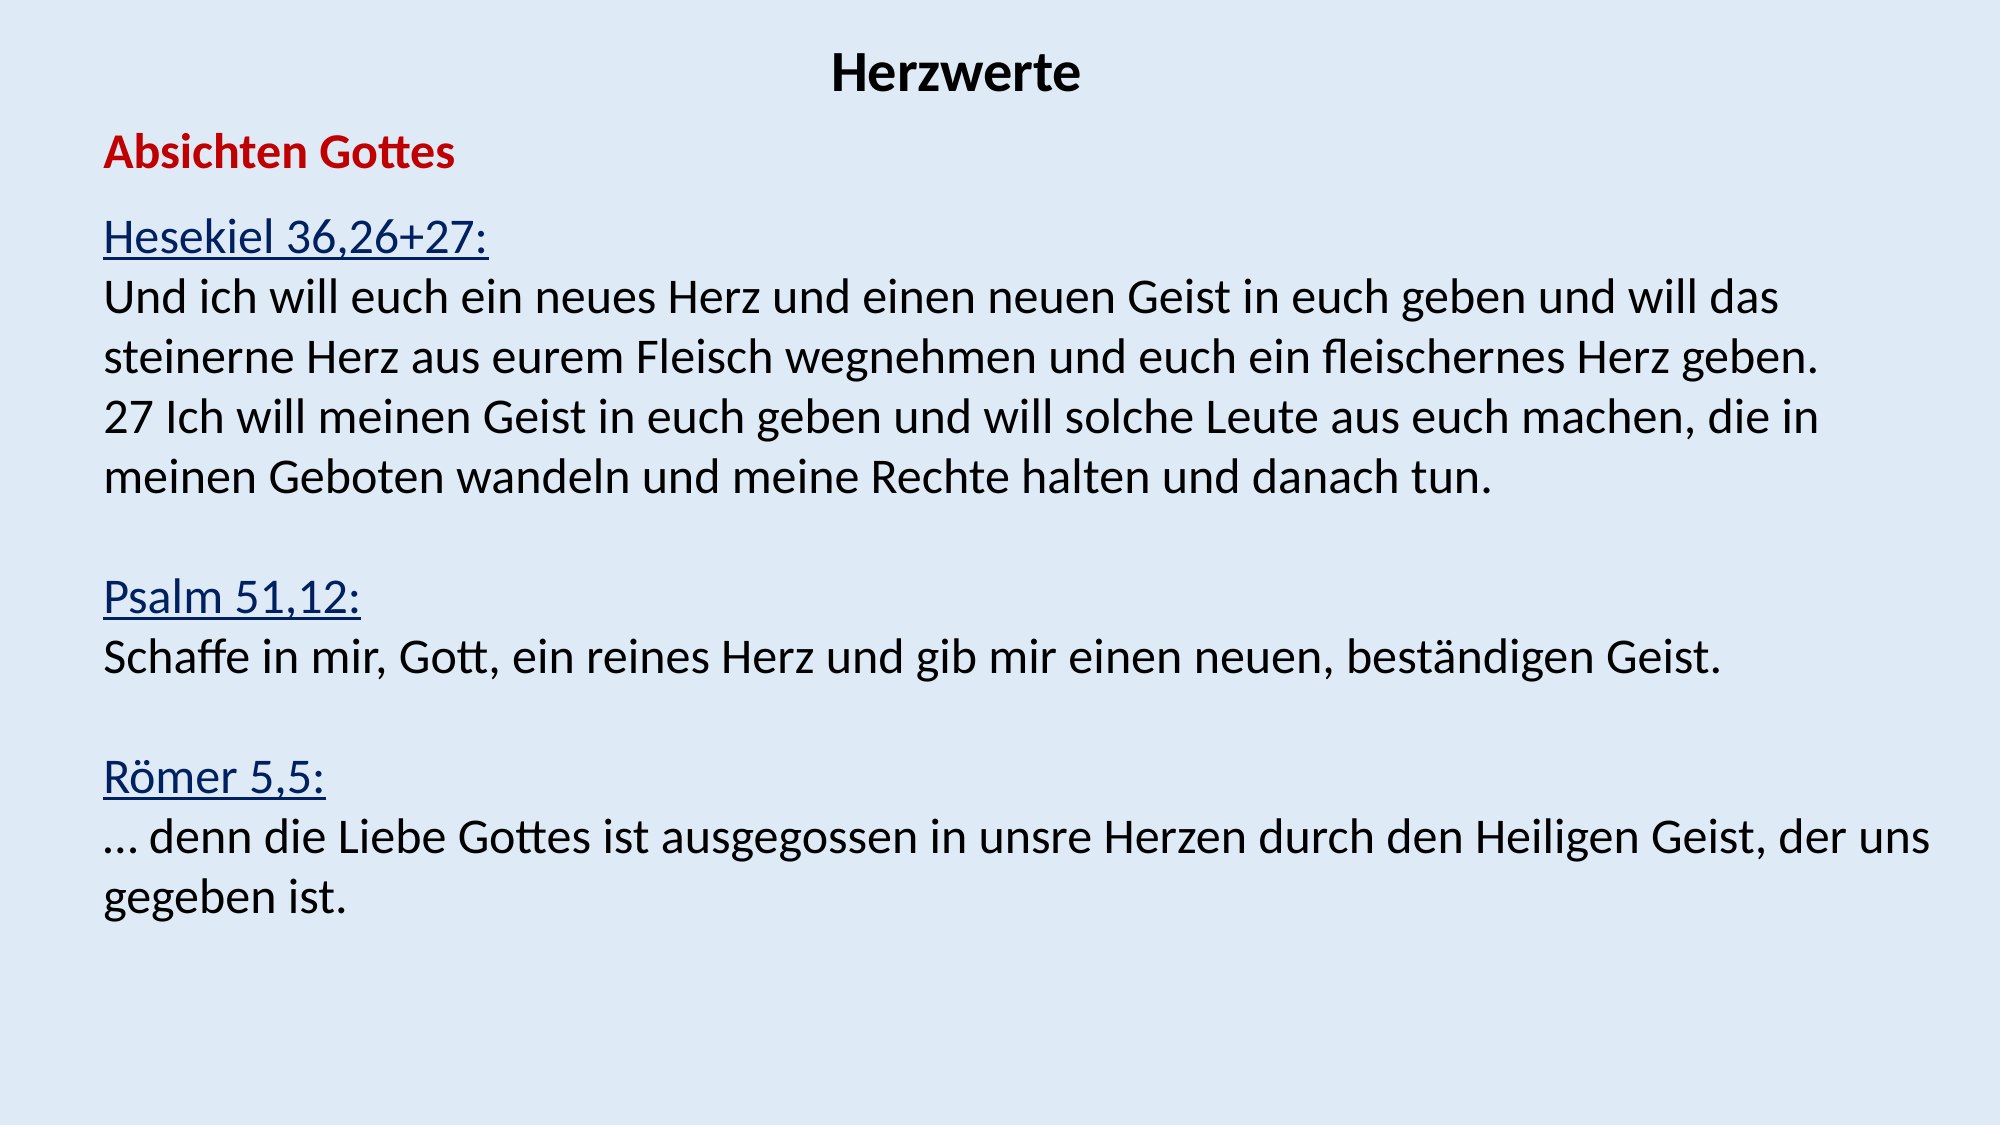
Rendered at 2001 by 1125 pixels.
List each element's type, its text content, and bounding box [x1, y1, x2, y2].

text_box Absichten Gottes Hesekiel 36,26+27: Und ich will euch ein neues Herz und einen neuen Geist in euch geben und will das steinerne Herz aus eurem Fleisch wegnehmen und euch ein fleischernes Herz geben. 27 Ich will meinen Geist in euch geben und will solche Leute aus euch machen, die in meinen Geboten wandeln und meine Rechte halten und danach tun. Psalm 51,12: Schaffe in mir, Gott, ein reines Herz und gib mir einen neuen, beständigen Geist. Römer 5,5: … denn die Liebe Gottes ist ausgegossen in unsre Herzen durch den Heiligen Geist, der uns gegeben ist. [88, 111, 1974, 1016]
text_box Herzwerte [55, 25, 1858, 111]
